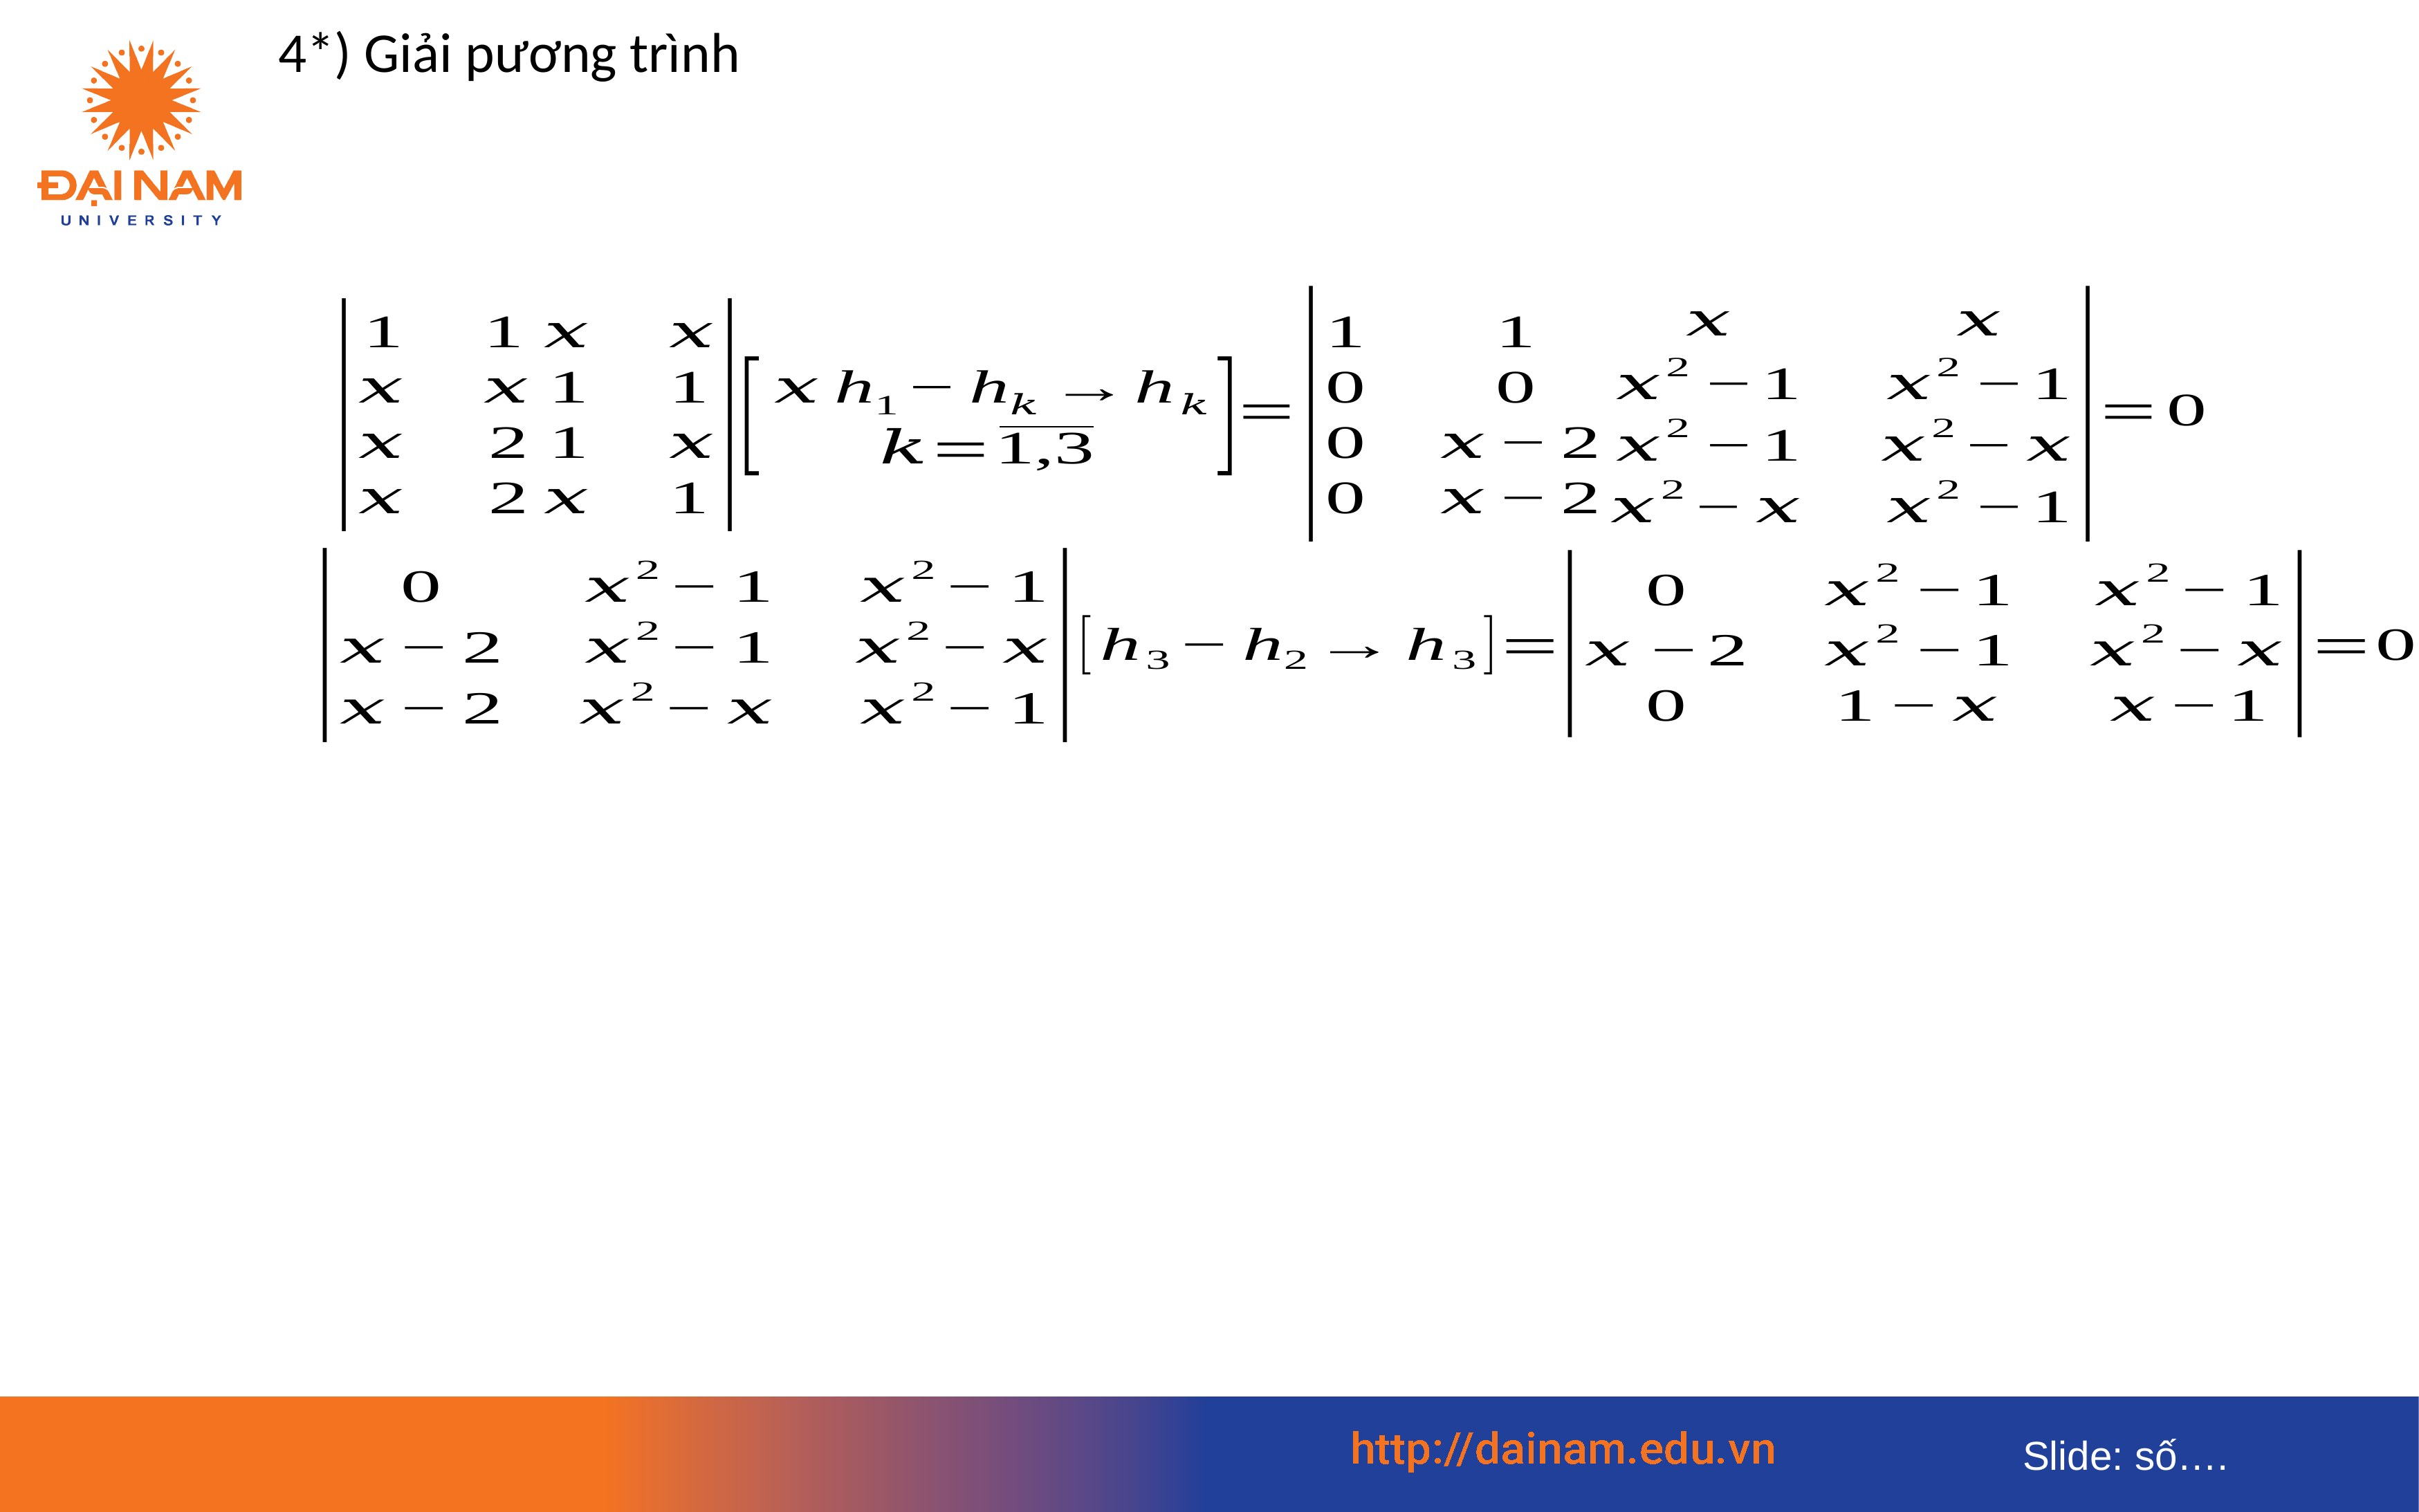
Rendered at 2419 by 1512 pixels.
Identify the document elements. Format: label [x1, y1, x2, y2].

picture [37, 40, 241, 225]
picture [0, 1396, 2419, 1512]
